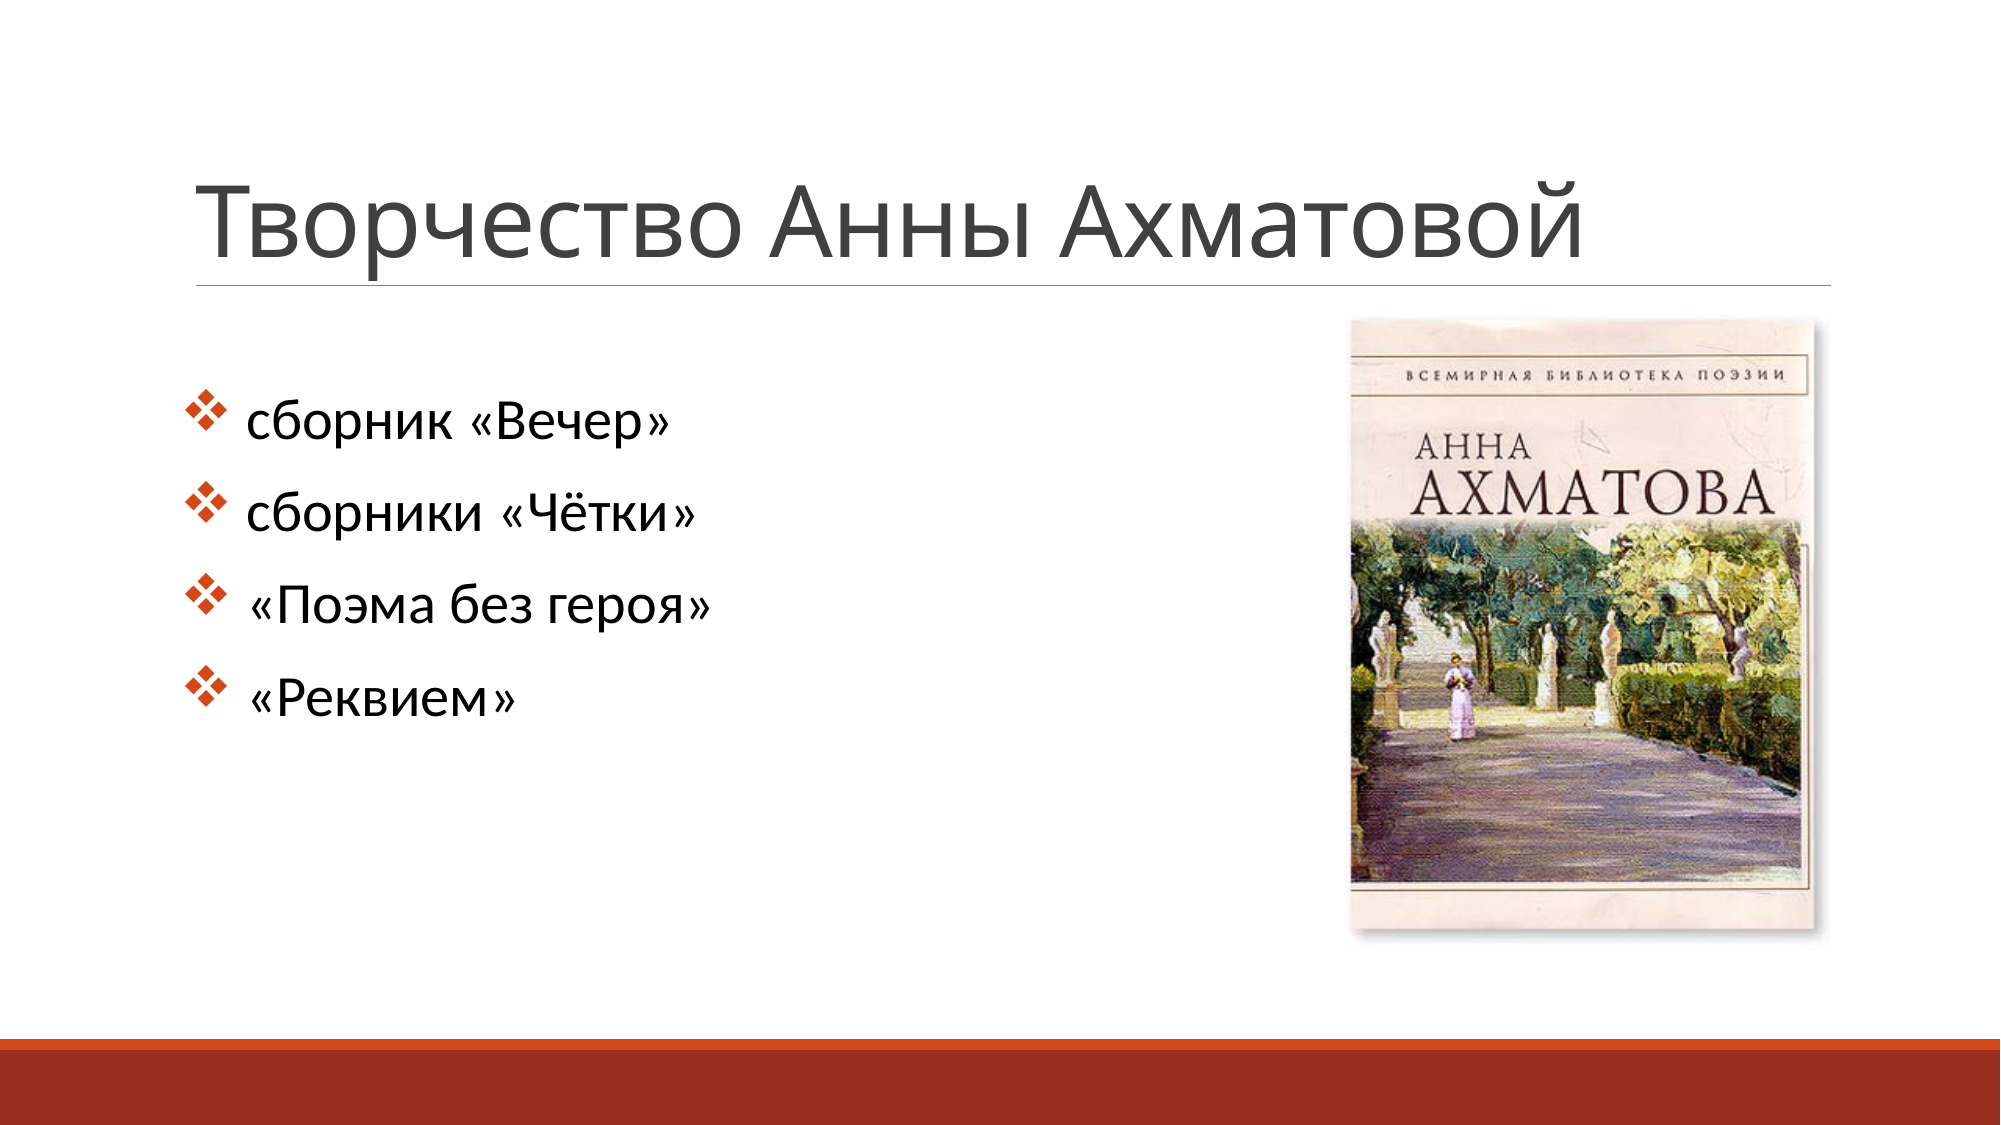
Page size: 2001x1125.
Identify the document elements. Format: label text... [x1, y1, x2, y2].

title Творчество Анны Ахматовой [180, 47, 1830, 285]
picture [1345, 314, 1831, 952]
list сборник «Вечер» сборники «Чётки» «Поэма без героя» «Реквием» [180, 302, 1830, 963]
